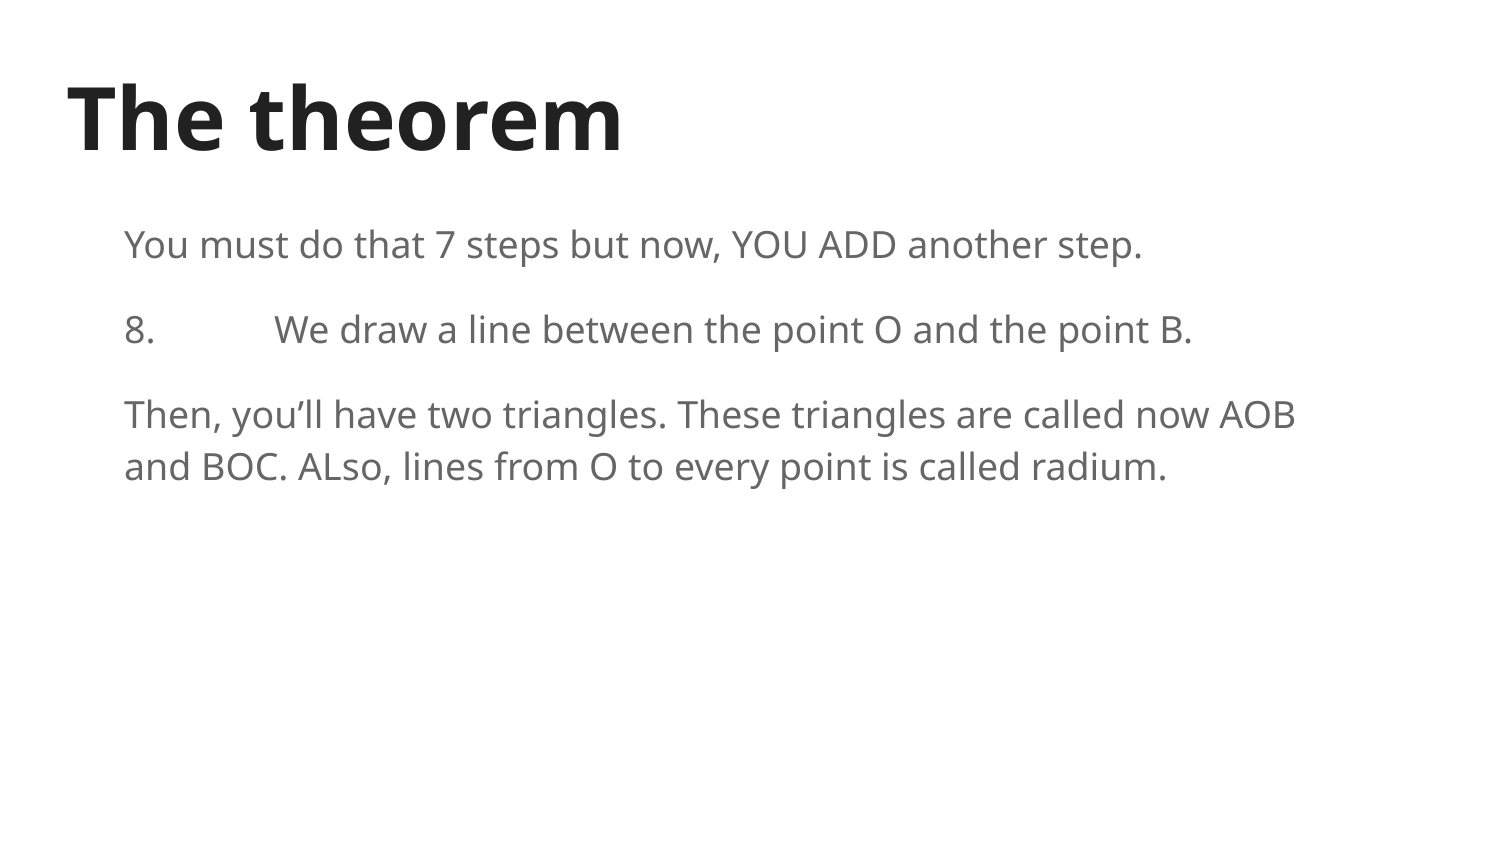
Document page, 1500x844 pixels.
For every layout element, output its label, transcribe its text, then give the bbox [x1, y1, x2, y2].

list You must do that 7 steps but now, YOU ADD another step. 8. We draw a line between the point O and the point B. Then, you’ll have two triangles. These triangles are called now AOB and BOC. ALso, lines from O to every point is called radium. [109, 199, 1345, 748]
title The theorem [51, 48, 1449, 180]
